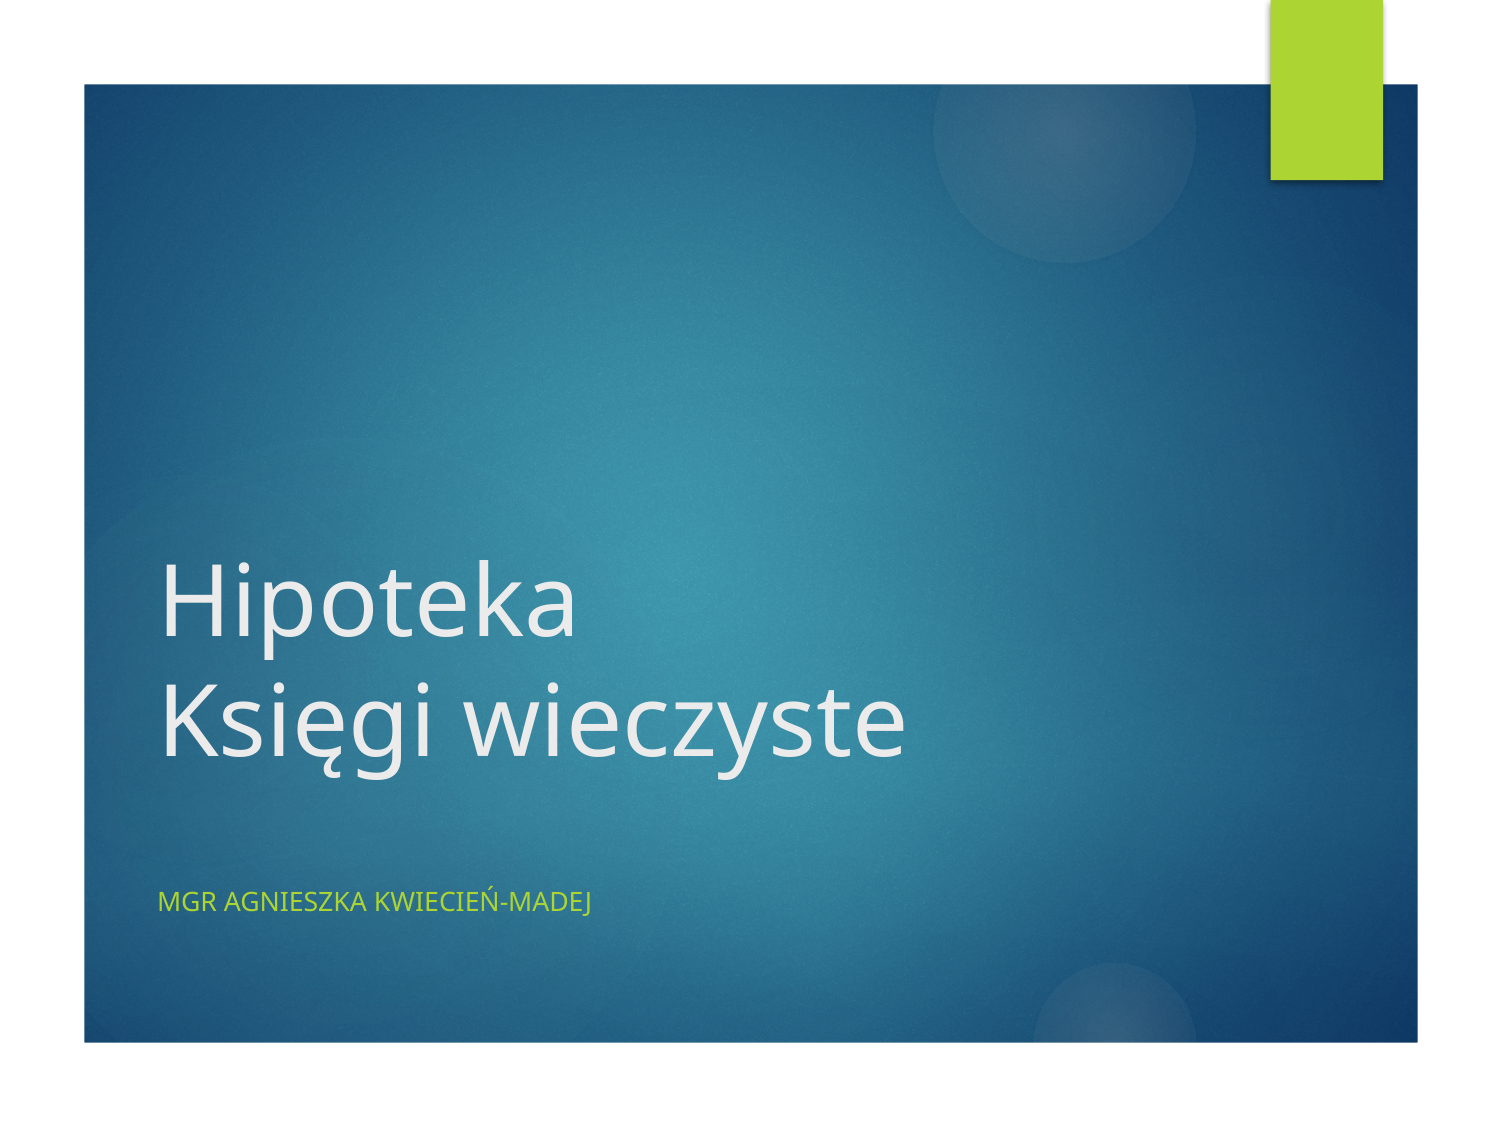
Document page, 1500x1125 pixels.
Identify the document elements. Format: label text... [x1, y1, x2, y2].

title Hipoteka Księgi wieczyste [142, 364, 1113, 783]
subtitle Mgr Agnieszka Kwiecień-Madej [142, 783, 1113, 925]
